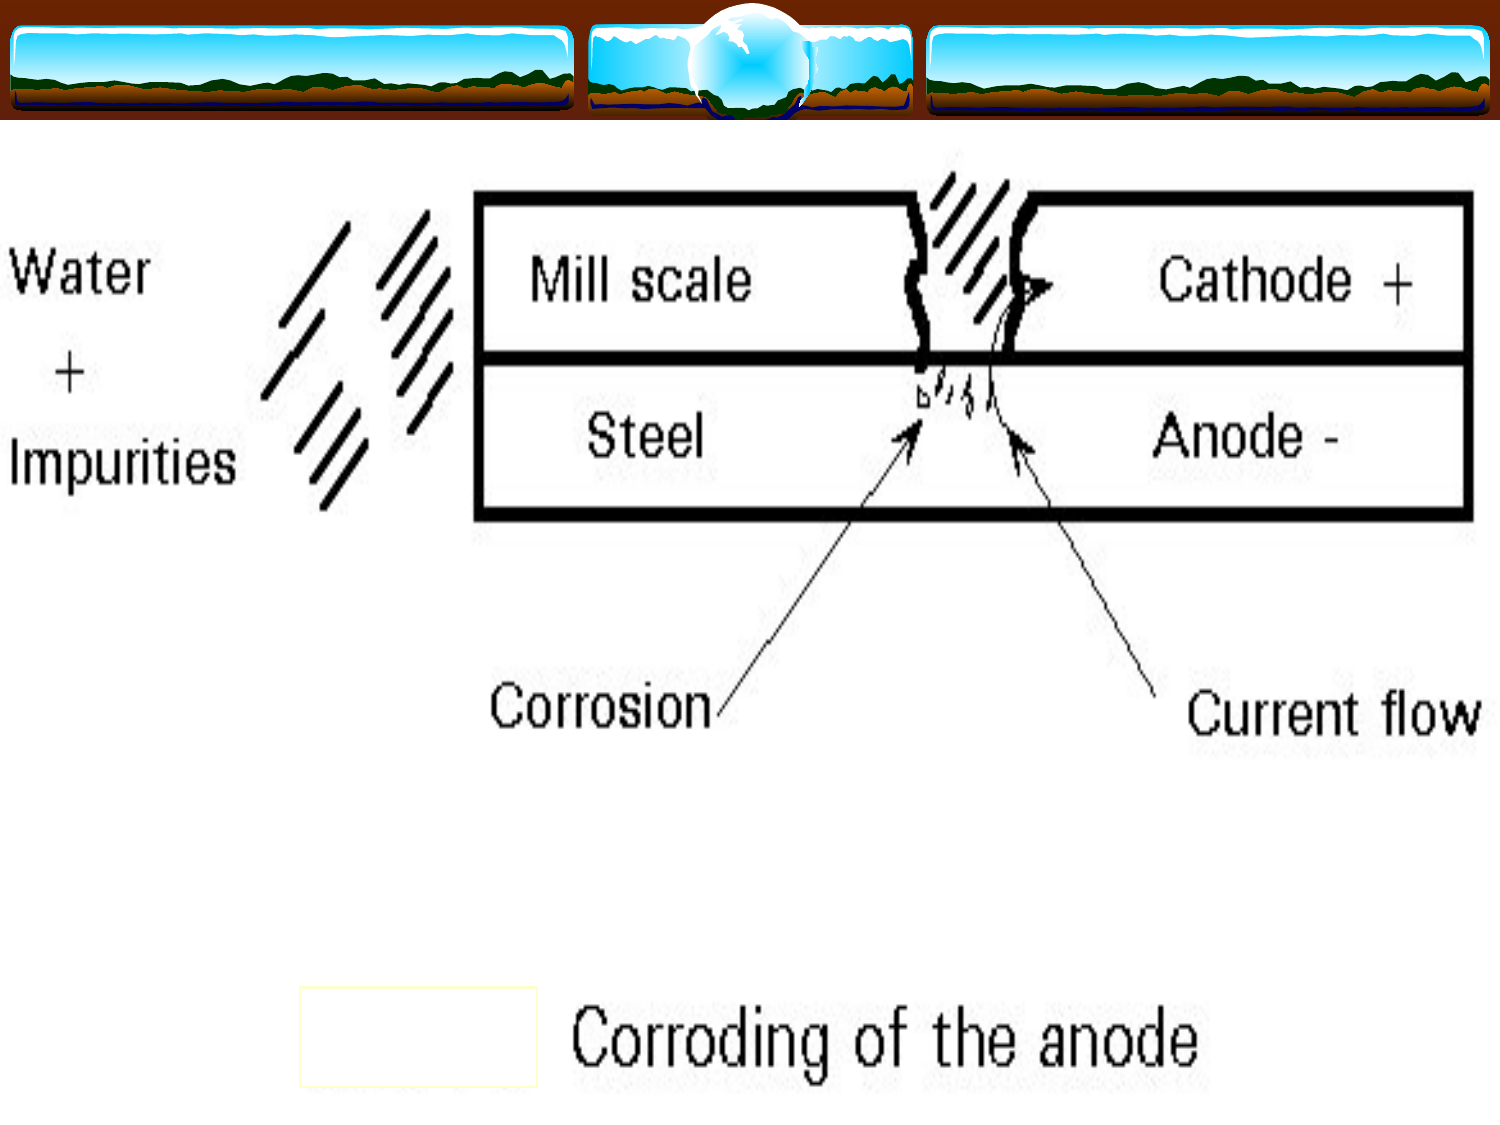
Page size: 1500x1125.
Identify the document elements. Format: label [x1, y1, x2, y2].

picture [0, 120, 1500, 1125]
